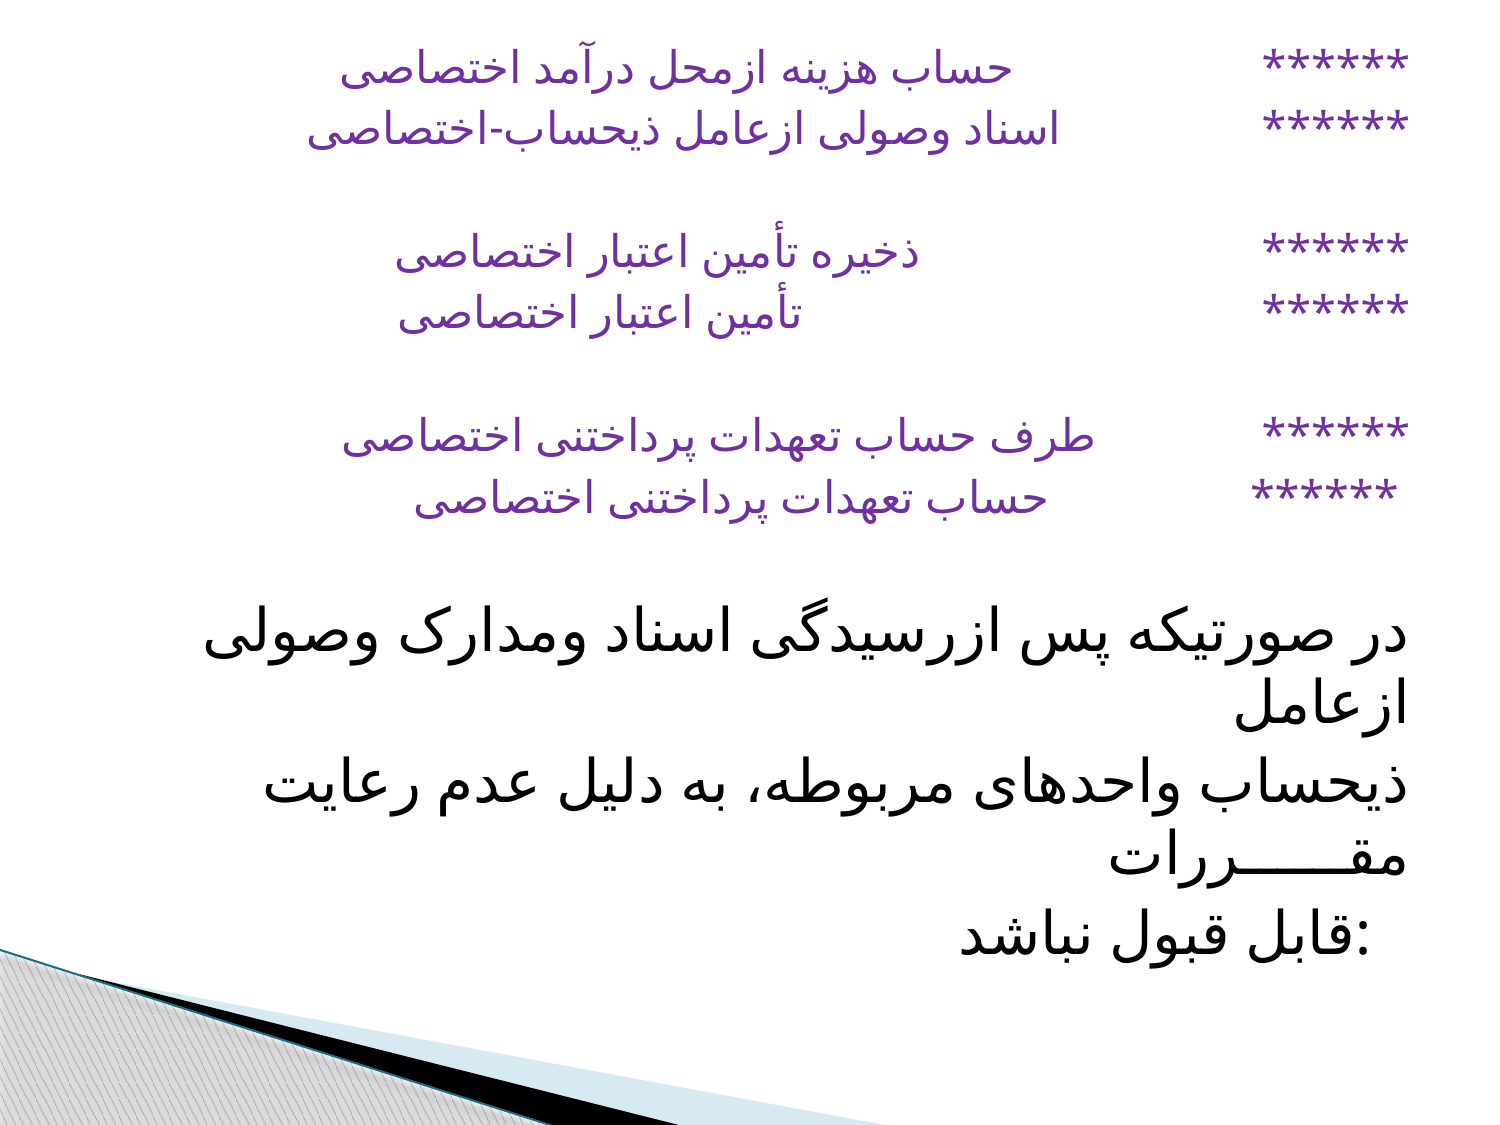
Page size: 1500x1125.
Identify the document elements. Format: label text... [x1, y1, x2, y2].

list حساب هزینه ازمحل درآمد اختصاصی ****** اسناد وصولی ازعامل ذیحساب-اختصاصی ****** ذخیره تأمین اعتبار اختصاصی ****** تأمین اعتبار اختصاصی ****** طرف حساب تعهدات پرداختنی اختصاصی ****** حساب تعهدات پرداختنی اختصاصی ****** در صورتیکه پس ازرسیدگی اسناد ومدارک وصولی ازعامل ذیحساب واحدهای مربوطه، به دلیل عدم رعایت مقــــــررات قابل قبول نباشد: [75, 30, 1425, 986]
